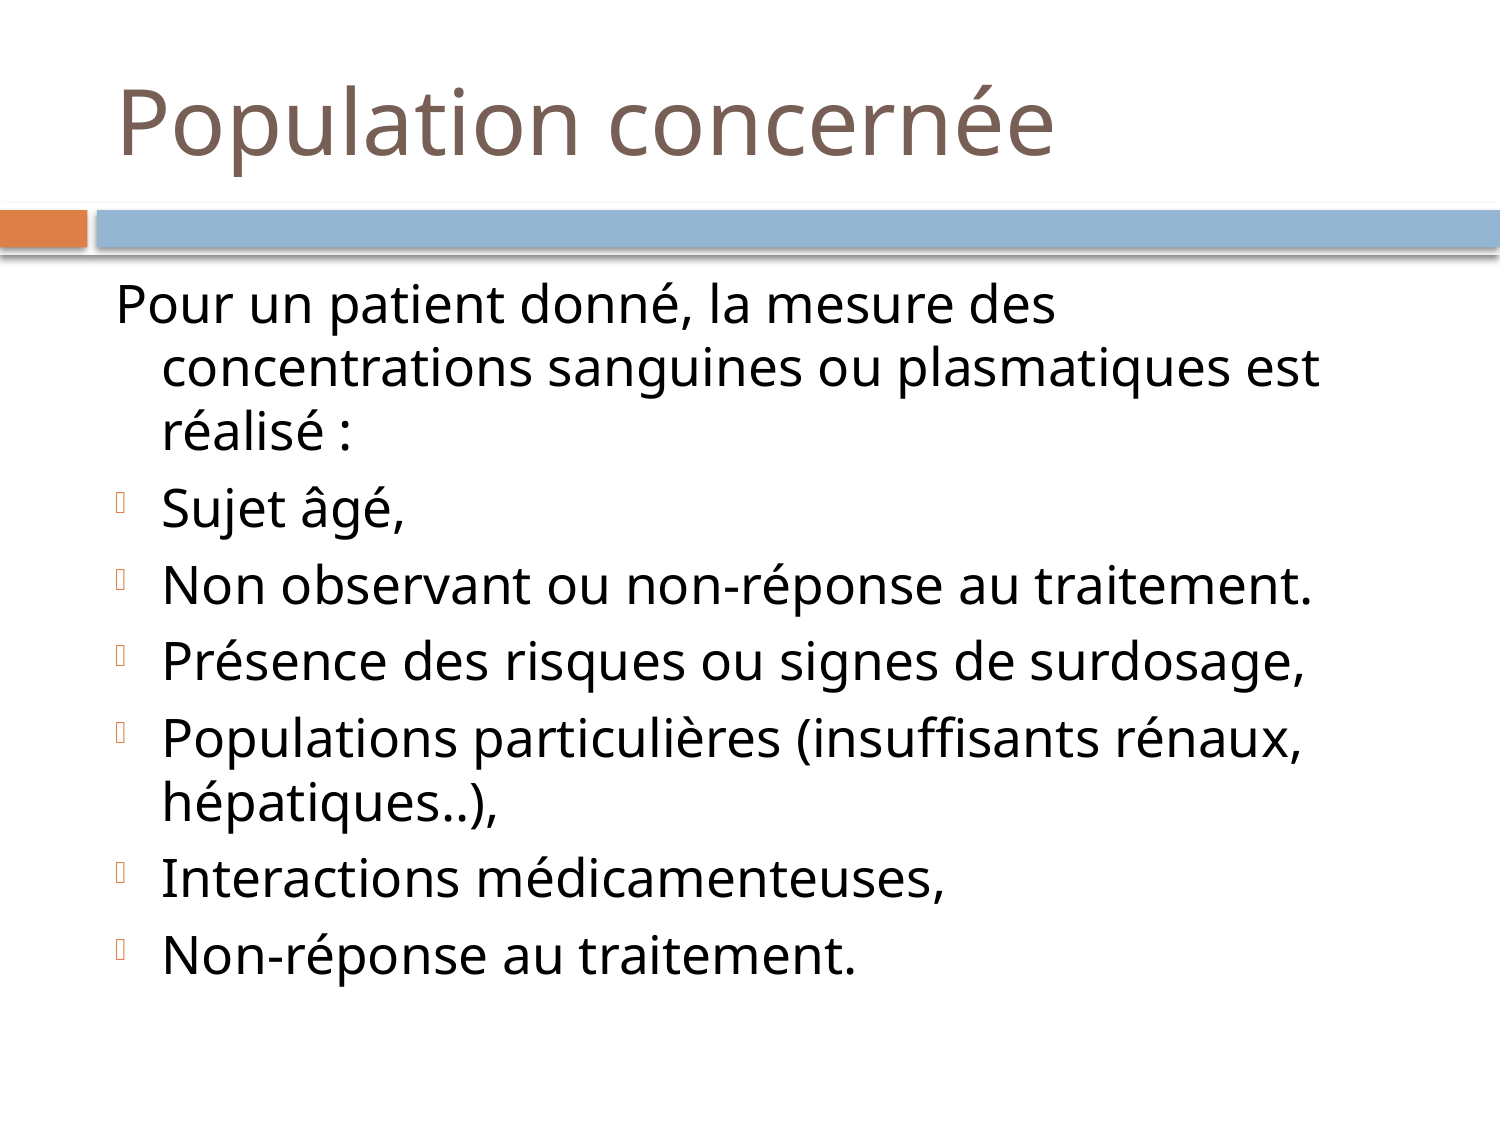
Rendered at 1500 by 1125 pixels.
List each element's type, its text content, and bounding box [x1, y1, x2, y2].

title Population concernée [100, 37, 1438, 200]
list Pour un patient donné, la mesure des concentrations sanguines ou plasmatiques est réalisé : Sujet âgé, Non observant ou non-réponse au traitement. Présence des risques ou signes de surdosage, Populations particulières (insuffisants rénaux, hépatiques..), Interactions médicamenteuses, Non-réponse au traitement. [100, 262, 1438, 1000]
